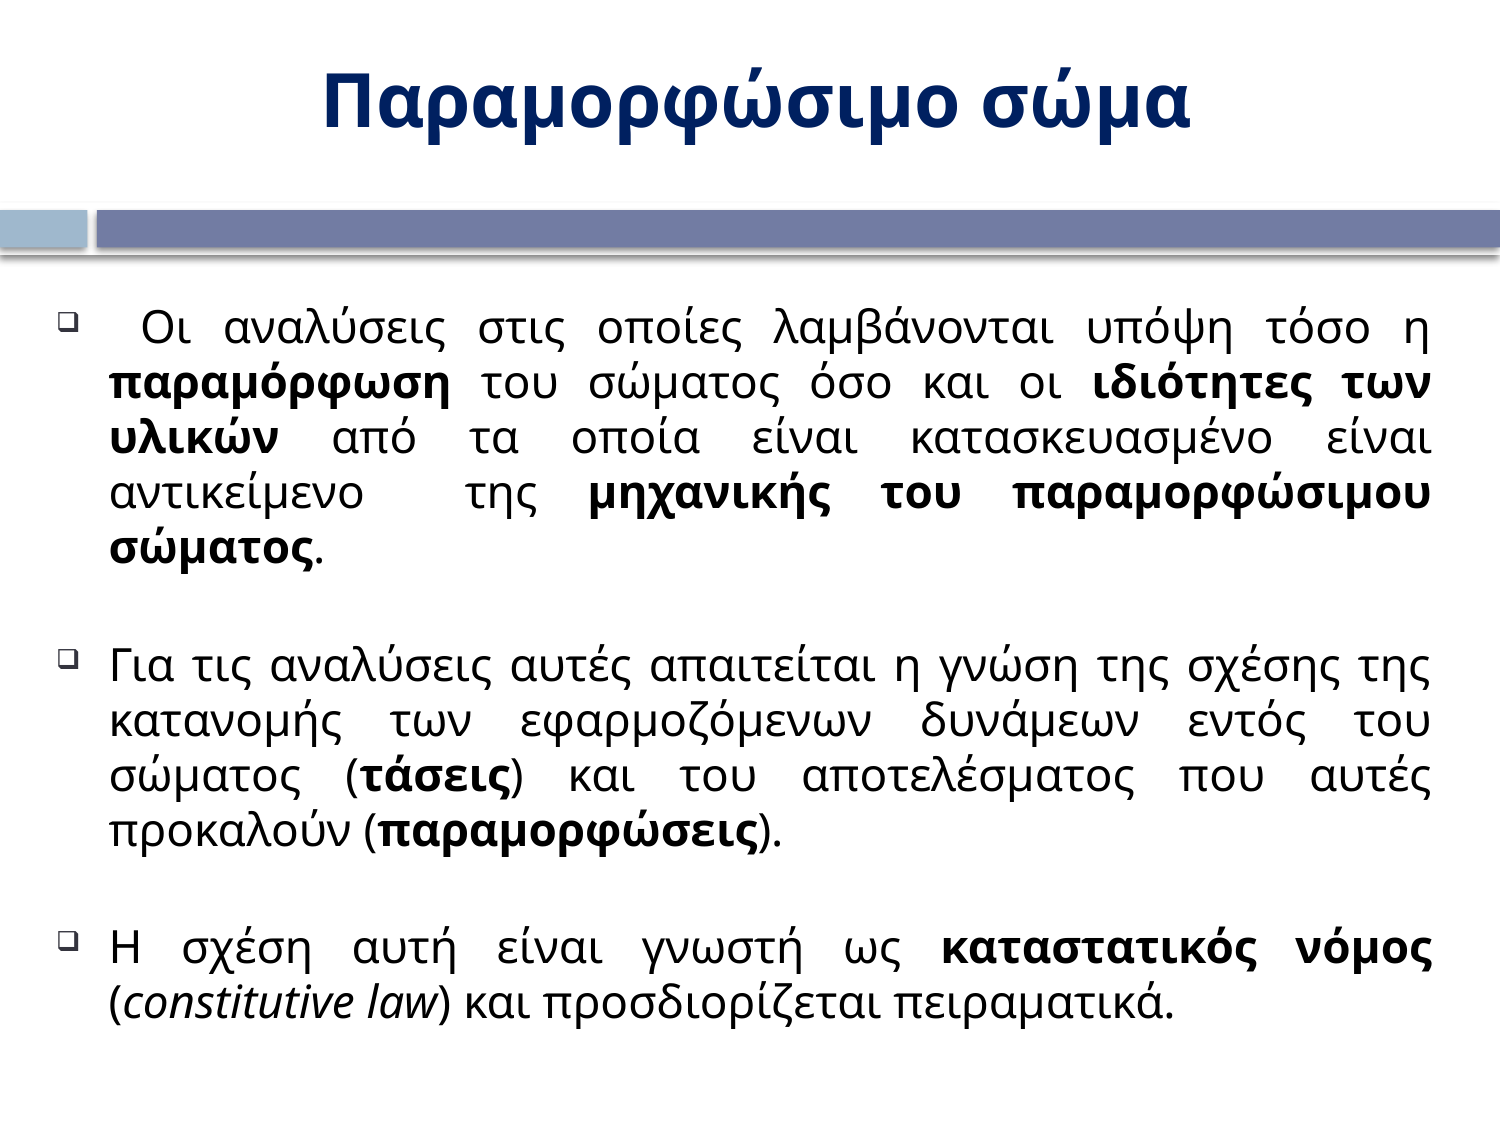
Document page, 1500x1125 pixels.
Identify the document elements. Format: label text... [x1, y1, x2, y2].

text_box Παραμορφώσιμο σώμα [118, 44, 1394, 220]
list Οι αναλύσεις στις οποίες λαμβάνονται υπόψη τόσο η παραμόρφωση του σώματος όσο και οι ιδιότητες των υλικών από τα οποία είναι κατασκευασμένο είναι αντικείμενο της μηχανικής του παραμορφώσιμου σώματος. Για τις αναλύσεις αυτές απαιτείται η γνώση της σχέσης της κατανομής των εφαρμοζόμενων δυνάμεων εντός του σώματος (τάσεις) και του αποτελέσματος που αυτές προκαλούν (παραμορφώσεις). Η σχέση αυτή είναι γνωστή ως καταστατικός νόμος (constitutive law) και προσδιορίζεται πειραματικά. [41, 290, 1447, 1106]
